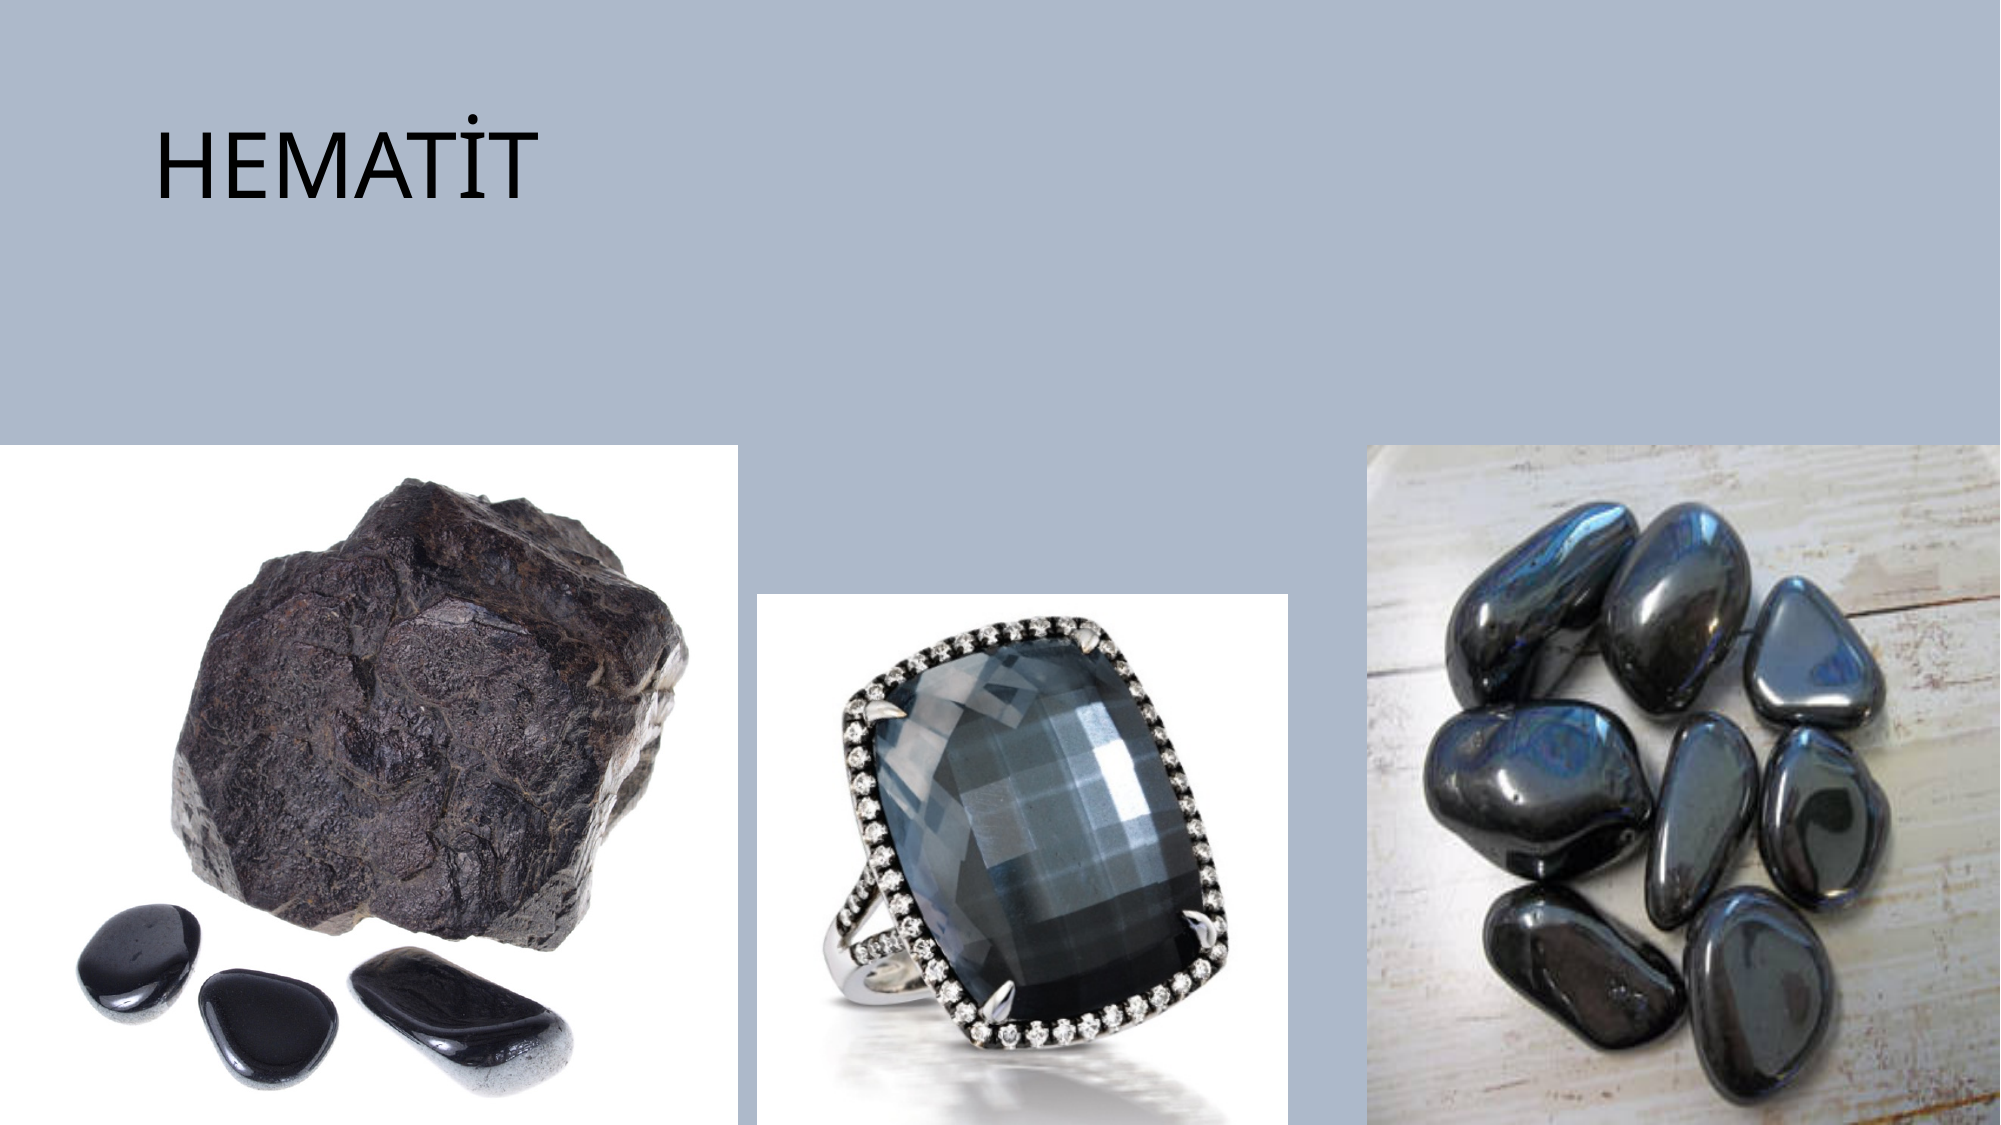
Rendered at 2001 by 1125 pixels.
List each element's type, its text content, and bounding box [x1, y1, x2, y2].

picture [757, 594, 1288, 1125]
title HEMATİT [137, 59, 1863, 278]
picture [1367, 445, 2000, 1125]
picture [0, 445, 738, 1125]
